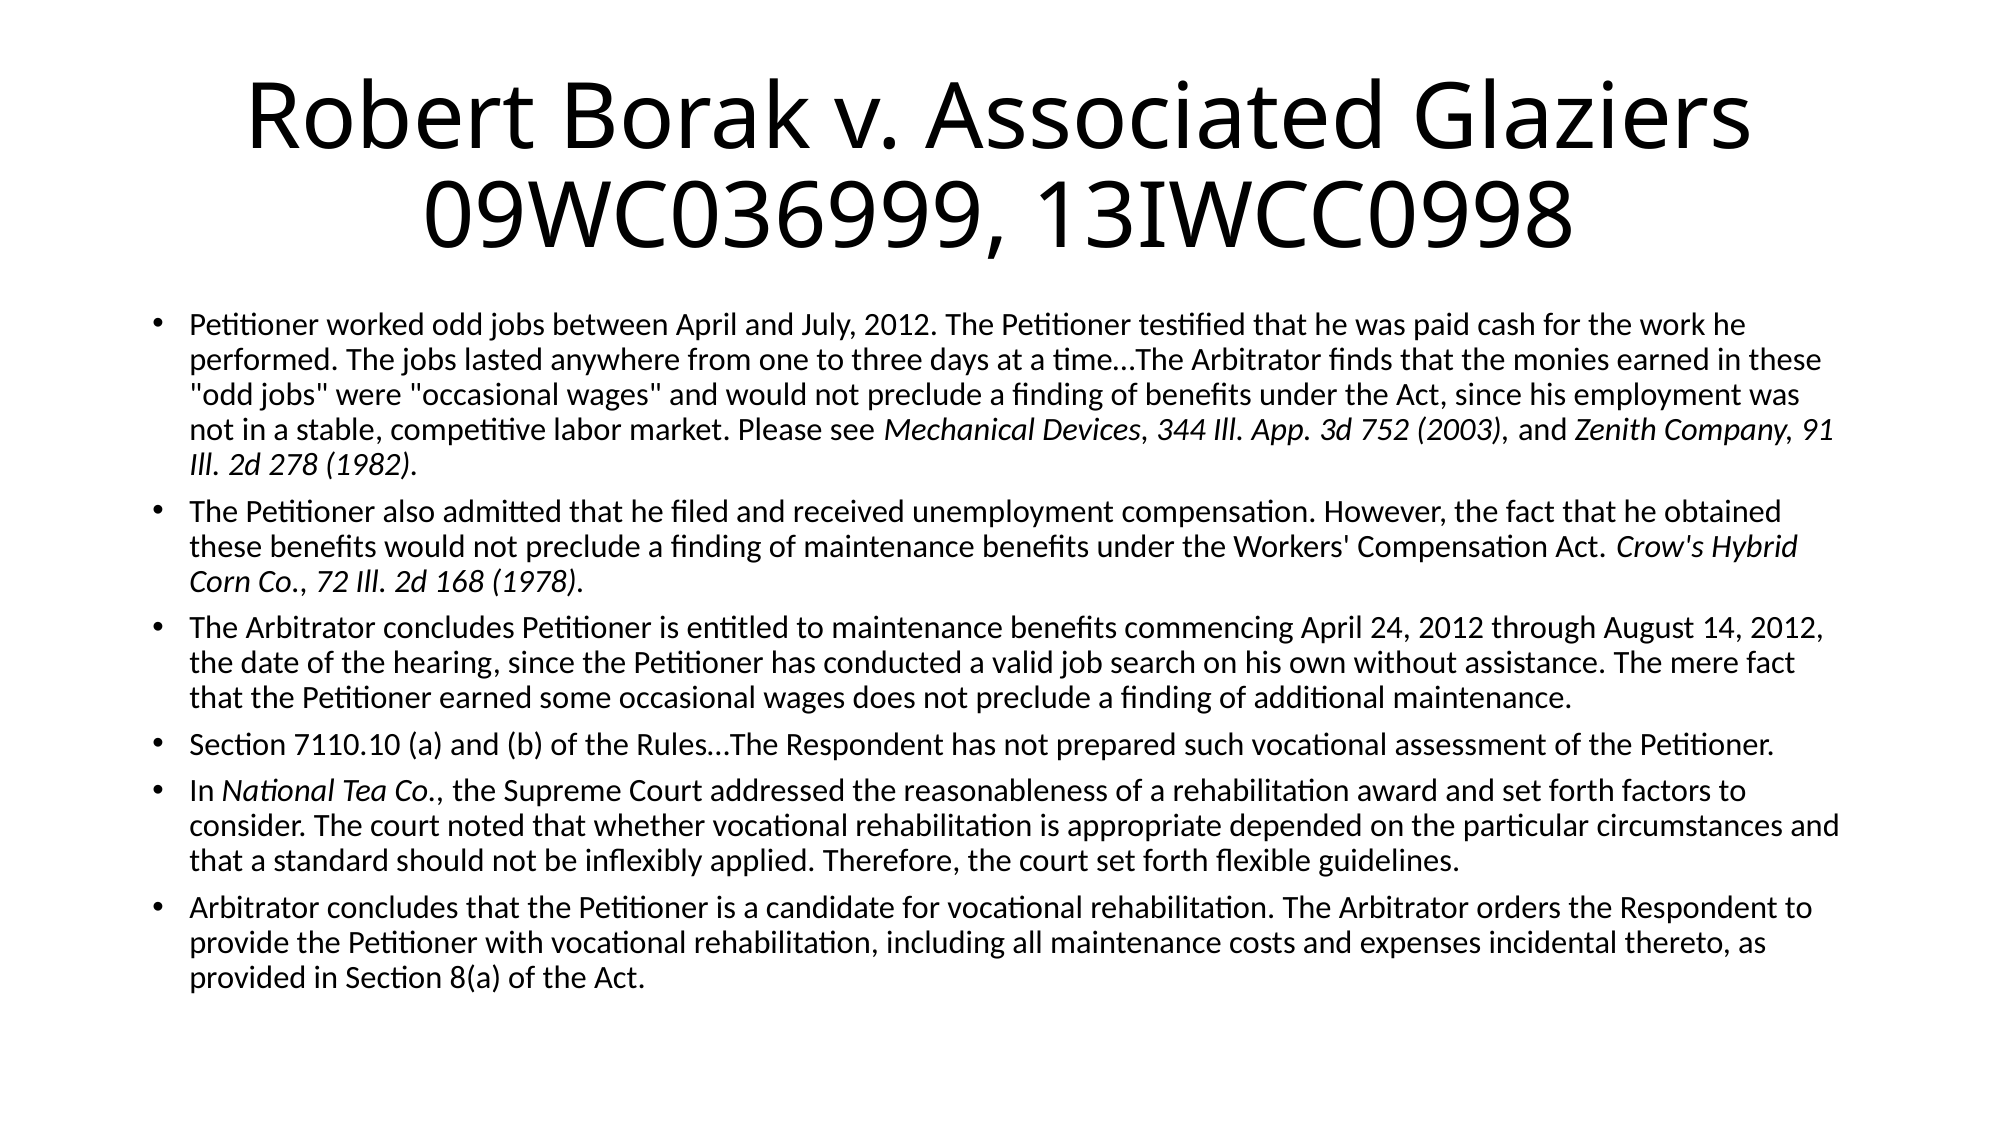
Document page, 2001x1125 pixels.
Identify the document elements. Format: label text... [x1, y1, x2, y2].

title Robert Borak v. Associated Glaziers 09WC036999, 13IWCC0998 [137, 59, 1863, 278]
list Petitioner worked odd jobs between April and July, 2012. The Petitioner testified that he was paid cash for the work he performed. The jobs lasted anywhere from one to three days at a time…The Arbitrator finds that the monies earned in these "odd jobs" were "occasional wages" and would not preclude a finding of benefits under the Act, since his employment was not in a stable, competitive labor market. Please see Mechanical Devices, 344 Ill. App. 3d 752 (2003), and Zenith Company, 91 Ill. 2d 278 (1982). The Petitioner also admitted that he filed and received unemployment compensation. However, the fact that he obtained these benefits would not preclude a finding of maintenance benefits under the Workers' Compensation Act. Crow's Hybrid Corn Co., 72 Ill. 2d 168 (1978). The Arbitrator concludes Petitioner is entitled to maintenance benefits commencing April 24, 2012 through August 14, 2012, the date of the hearing, since the Petitioner has conducted a valid job search on his own without assistance. The mere fact that the Petitioner earned some occasional wages does not preclude a finding of additional maintenance. Section 7110.10 (a) and (b) of the Rules…The Respondent has not prepared such vocational assessment of the Petitioner. In National Tea Co., the Supreme Court addressed the reasonableness of a rehabilitation award and set forth factors to consider. The court noted that whether vocational rehabilitation is appropriate depended on the particular circumstances and that a standard should not be inflexibly applied. Therefore, the court set forth flexible guidelines. Arbitrator concludes that the Petitioner is a candidate for vocational rehabilitation. The Arbitrator orders the Respondent to provide the Petitioner with vocational rehabilitation, including all maintenance costs and expenses incidental thereto, as provided in Section 8(a) of the Act. [137, 299, 1863, 1014]
